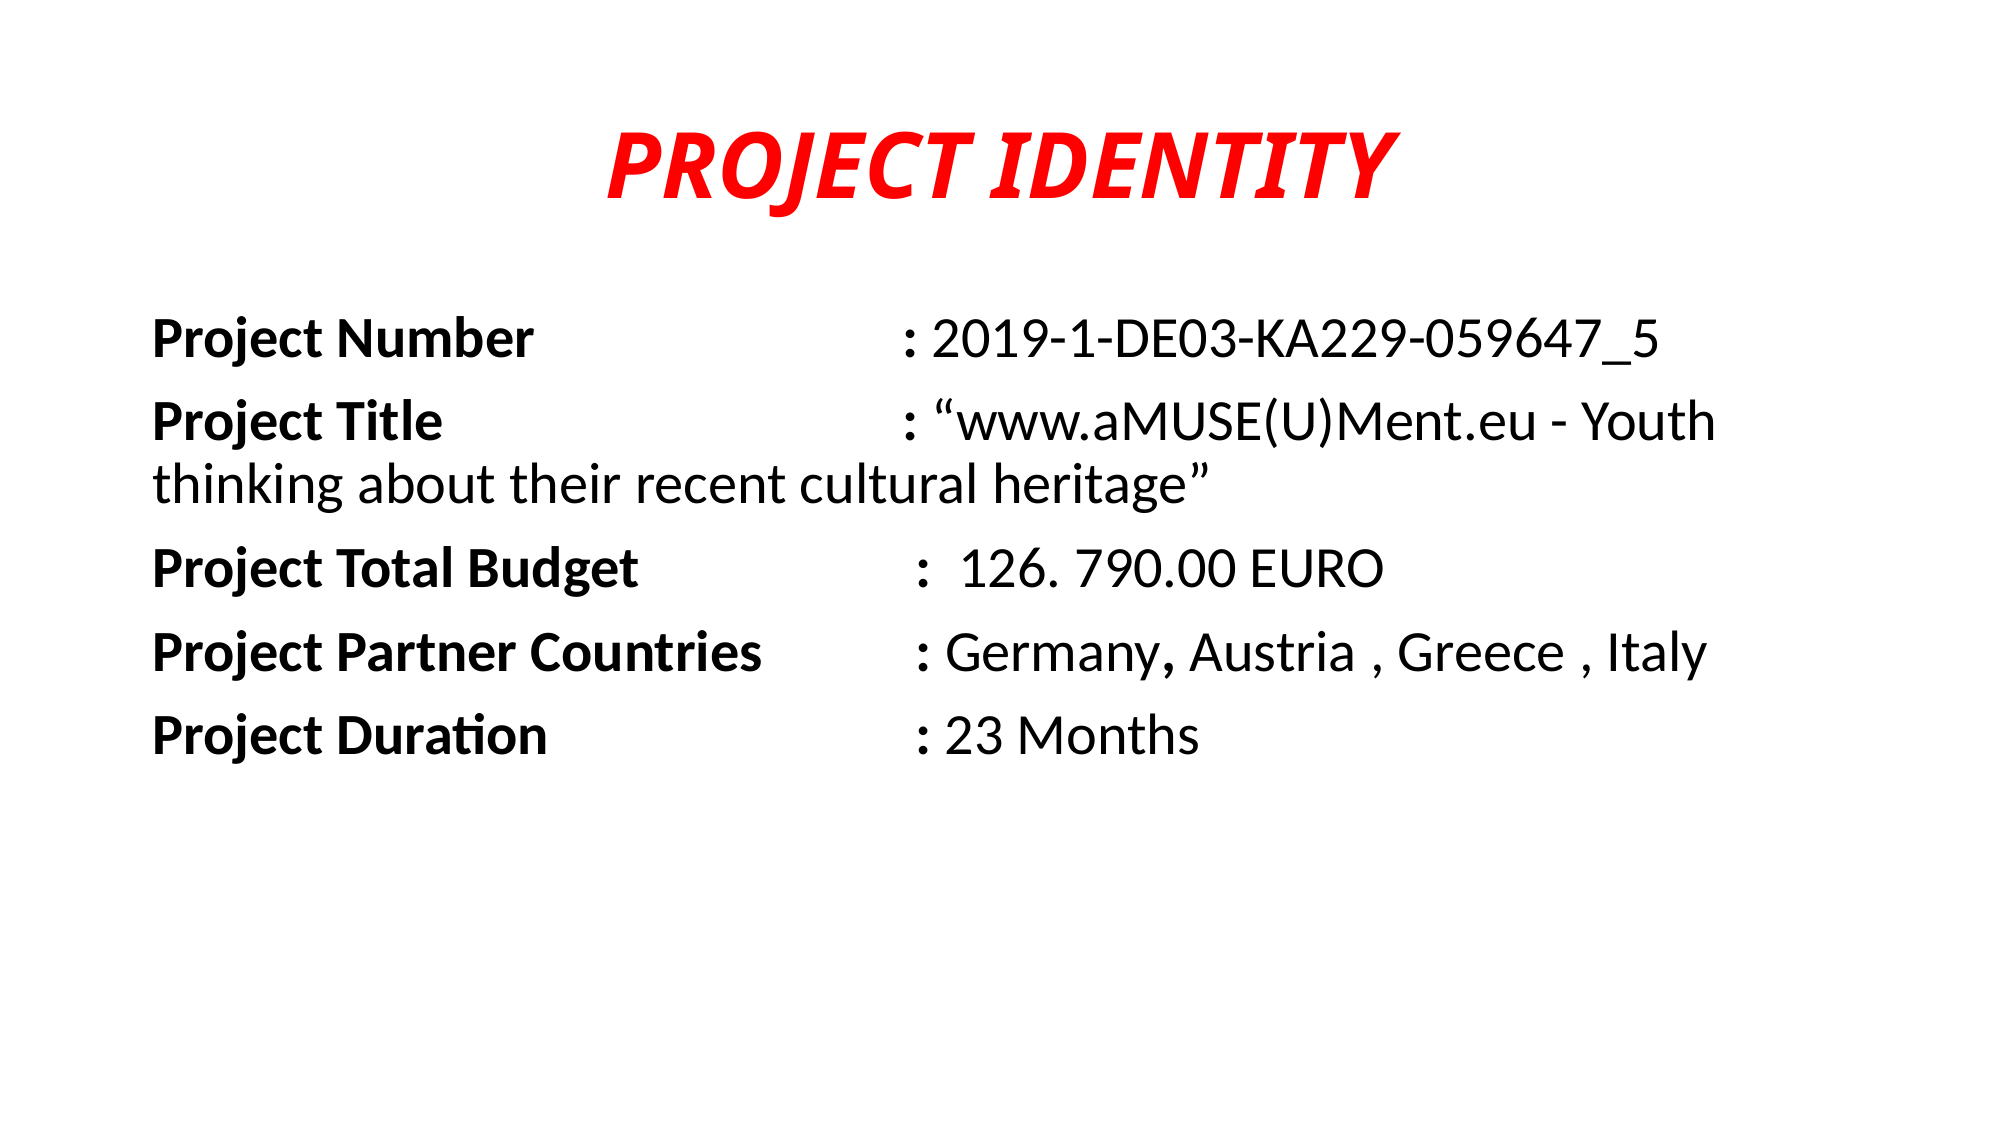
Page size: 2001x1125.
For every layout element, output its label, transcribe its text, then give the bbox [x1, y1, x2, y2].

title PROJECT IDENTITY [137, 59, 1863, 278]
list Project Number : 2019-1-DE03-KA229-059647_5 Project Title : “www.aMUSE(U)Ment.eu - Youth thinking about their recent cultural heritage” Project Total Budget : 126. 790.00 EURO Project Partner Countries : Germany, Austria , Greece , Italy Project Duration : 23 Months [137, 299, 1863, 1014]
